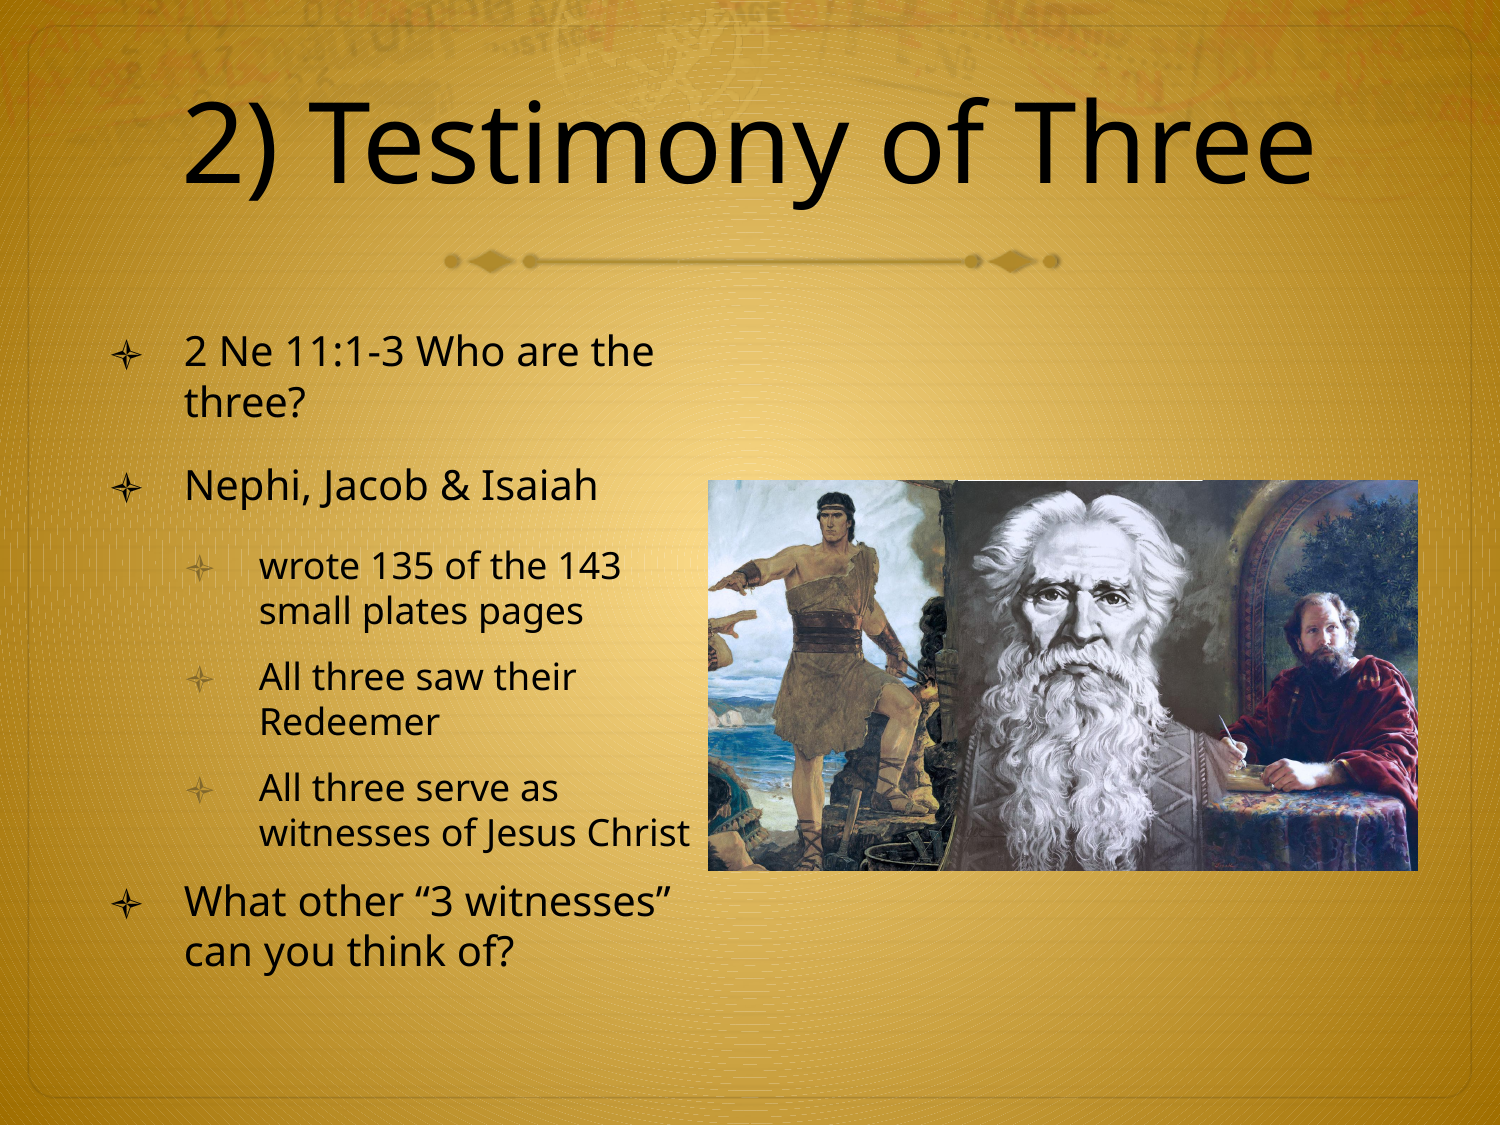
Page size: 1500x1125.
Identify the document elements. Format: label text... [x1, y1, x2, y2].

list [708, 287, 1418, 1064]
picture [0, 0, 1500, 1125]
list 2 Ne 11:1-3 Who are the three? Nephi, Jacob & Isaiah wrote 135 of the 143 small plates pages All three saw their Redeemer All three serve as witnesses of Jesus Christ What other “3 witnesses” can you think of? [93, 317, 703, 991]
title 2) Testimony of Three [93, 45, 1407, 233]
